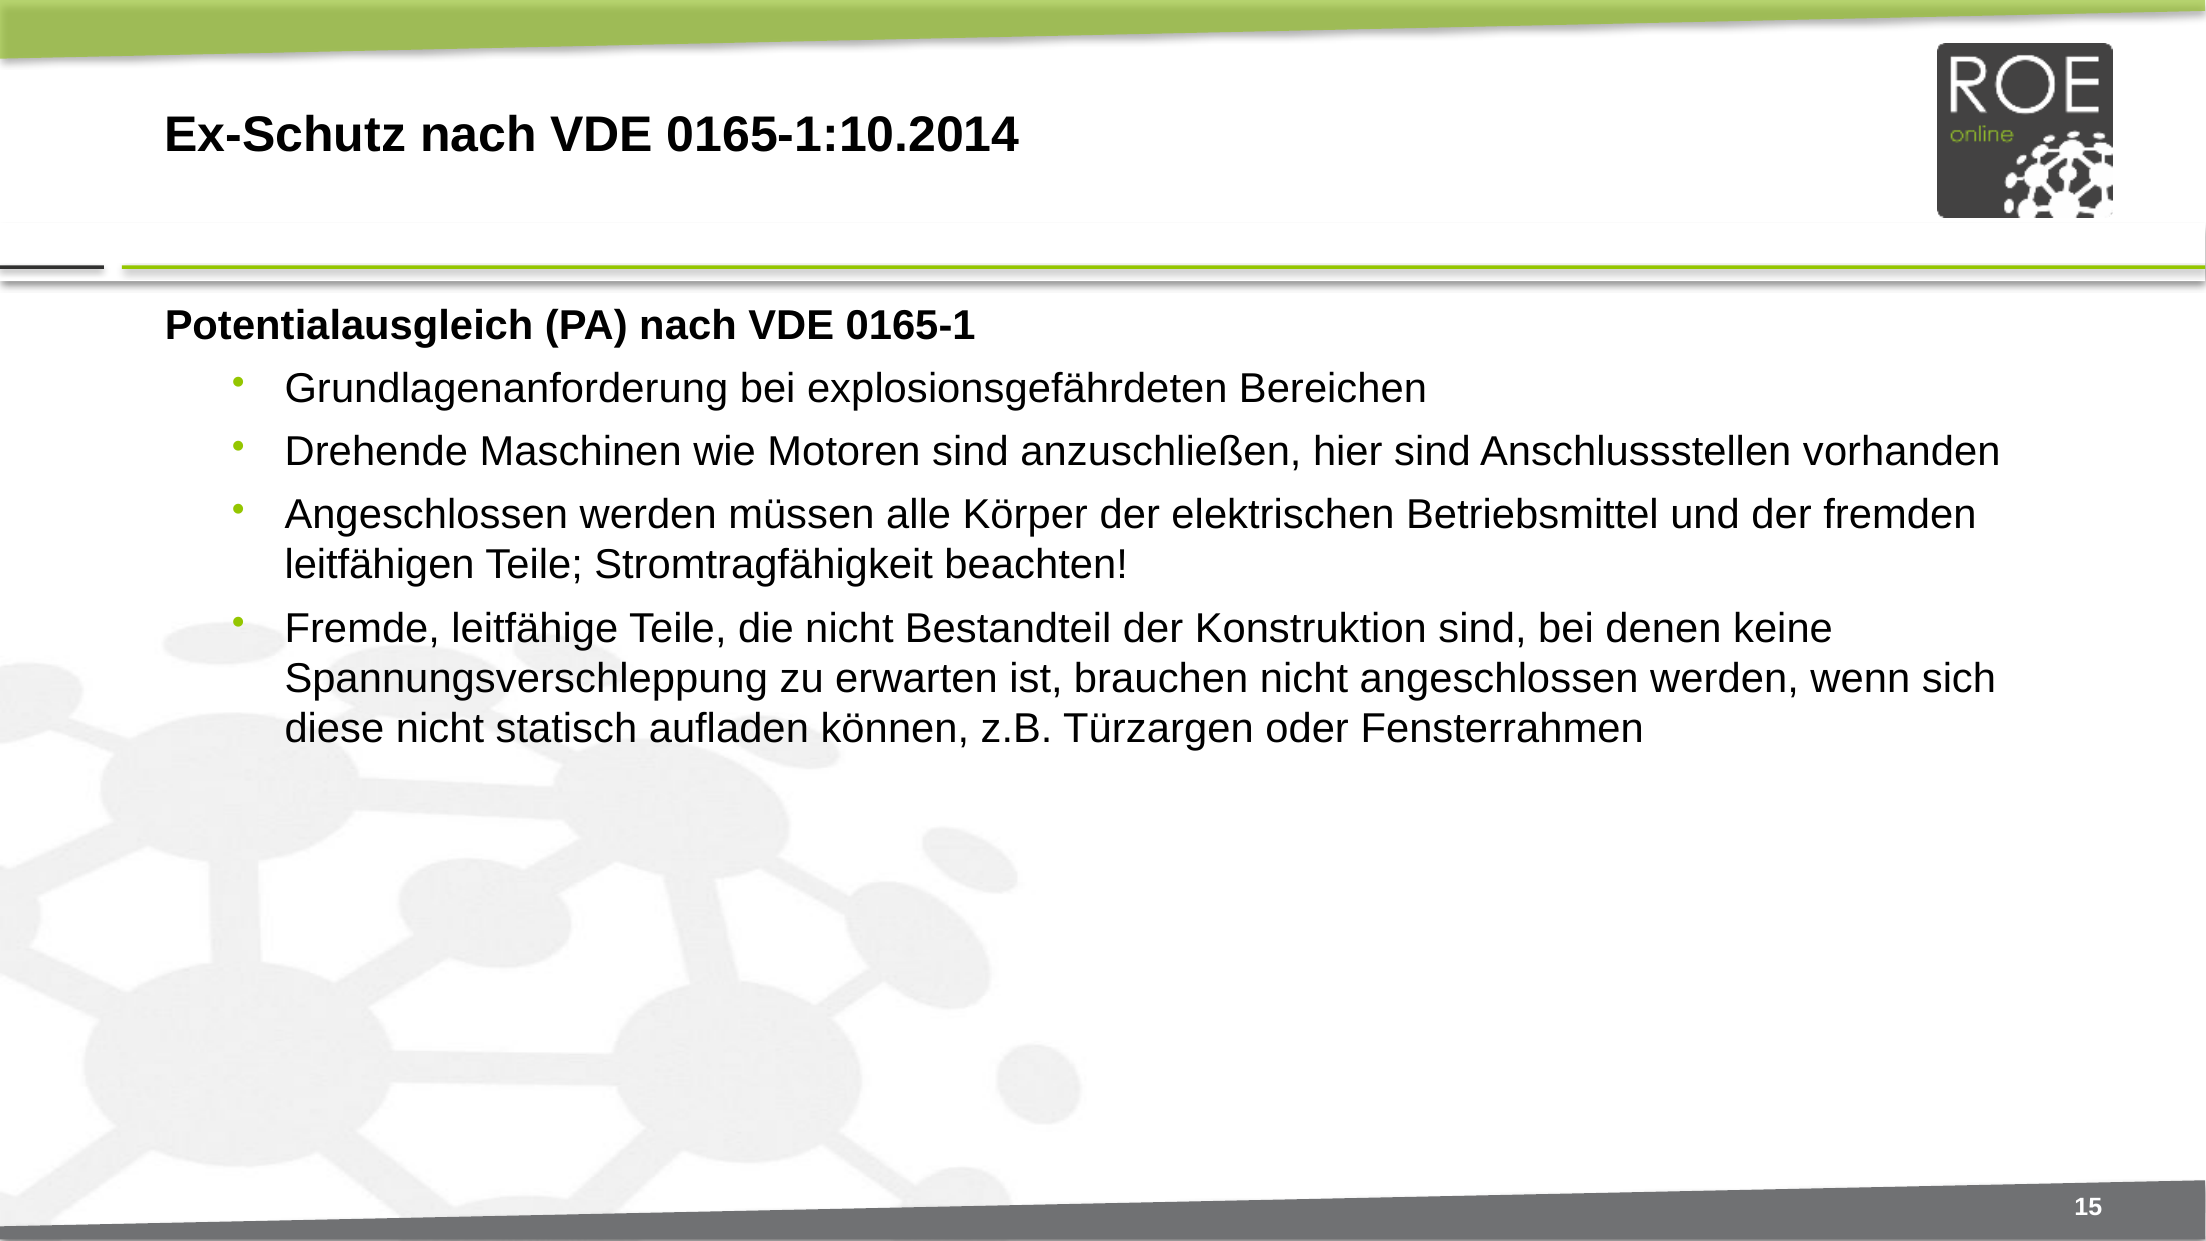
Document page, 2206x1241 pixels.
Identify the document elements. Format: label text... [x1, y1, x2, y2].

slide_number 15 [2023, 1183, 2153, 1228]
list Potentialausgleich (PA) nach VDE 0165-1 Grundlagenanforderung bei explosionsgefährdeten Bereichen Drehende Maschinen wie Motoren sind anzuschließen, hier sind Anschlussstellen vorhanden Angeschlossen werden müssen alle Körper der elektrischen Betriebsmittel und der fremden leitfähigen Teile; Stromtragfähigkeit beachten! Fremde, leitfähige Teile, die nicht Bestandteil der Konstruktion sind, bei denen keine Spannungsverschleppung zu erwarten ist, brauchen nicht angeschlossen werden, wenn sich diese nicht statisch aufladen können, z.B. Türzargen oder Fensterrahmen [147, 289, 2114, 1103]
title Ex-Schutz nach VDE 0165-1:10.2014 [147, 41, 2114, 221]
